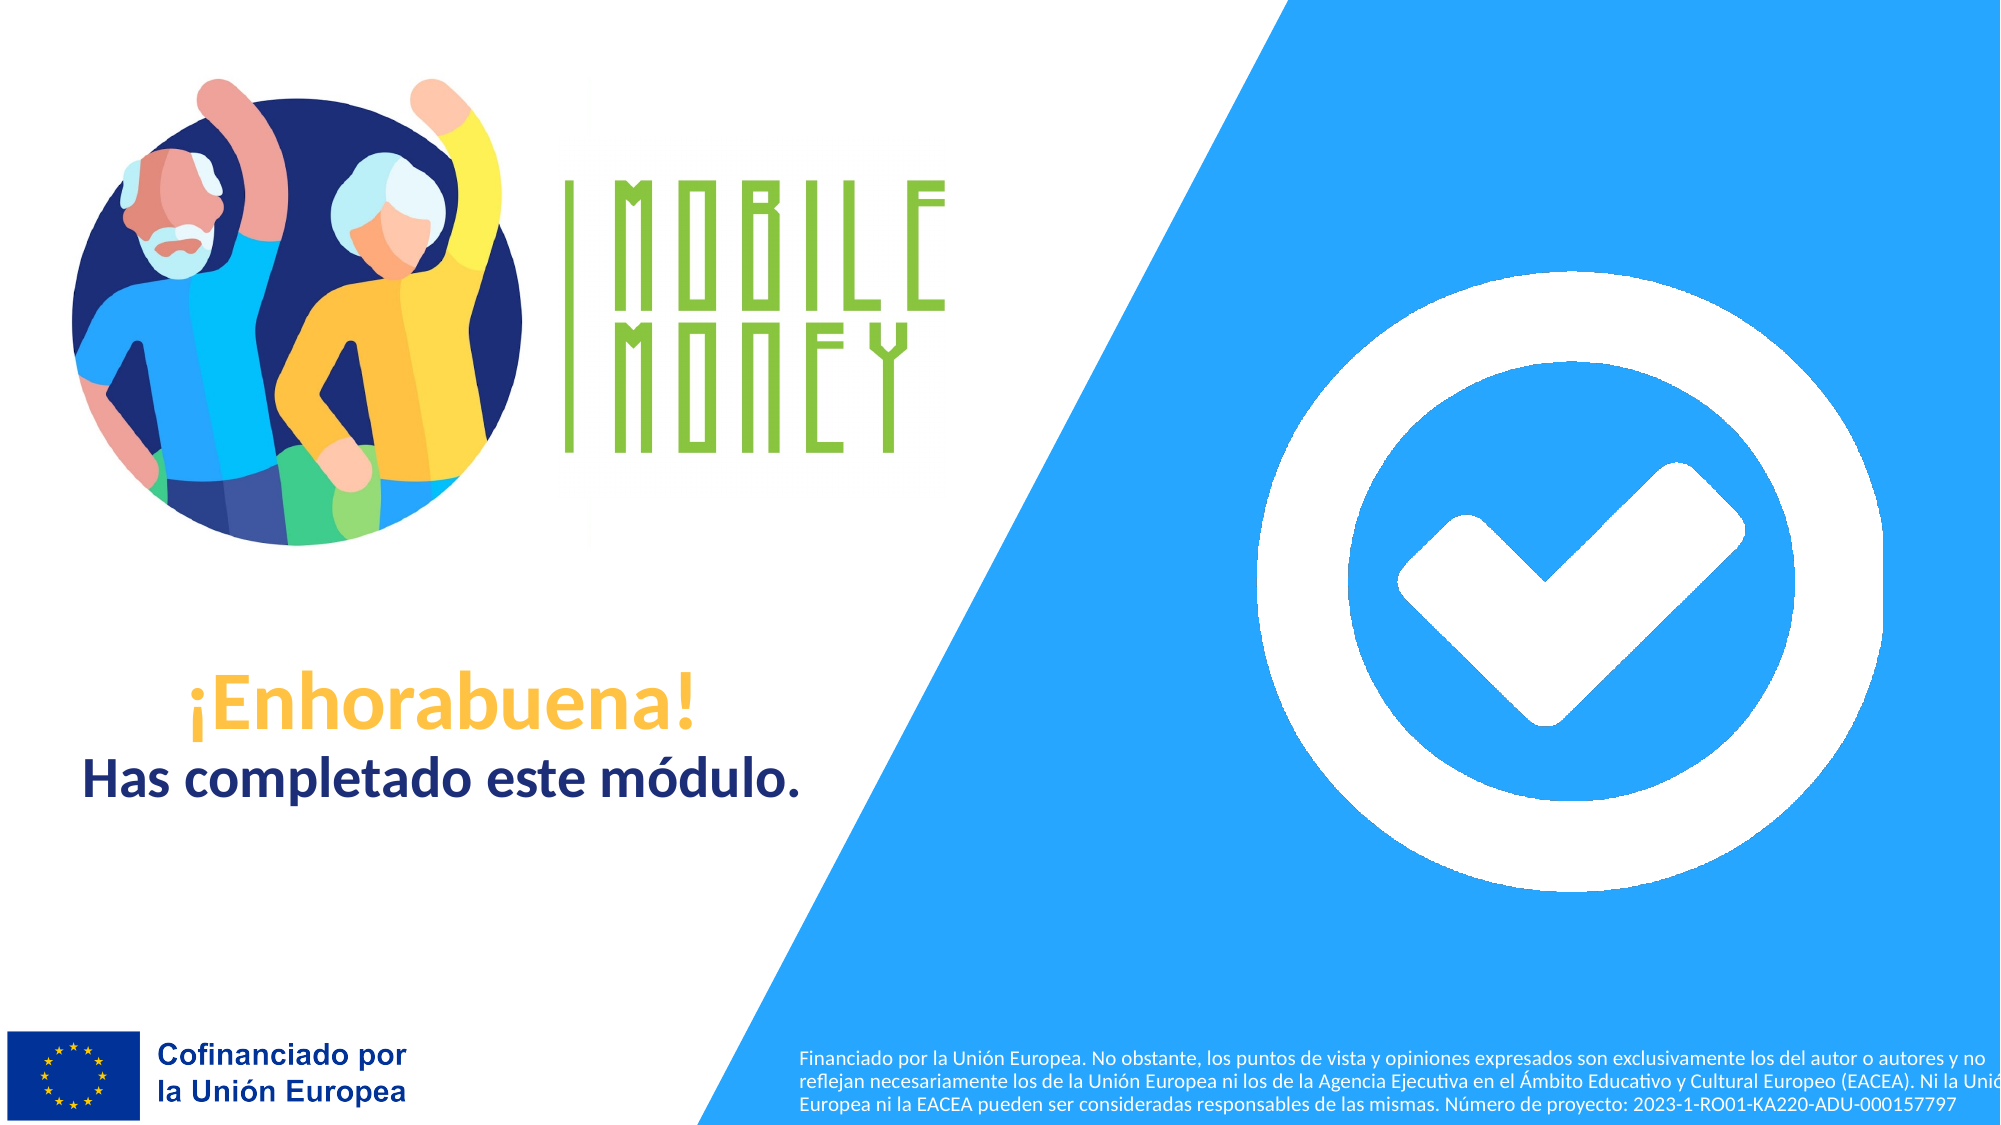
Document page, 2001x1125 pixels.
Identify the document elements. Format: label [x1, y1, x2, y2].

picture [0, 1, 948, 623]
picture [0, 1023, 427, 1125]
text_box [0, 0, 2000, 1125]
